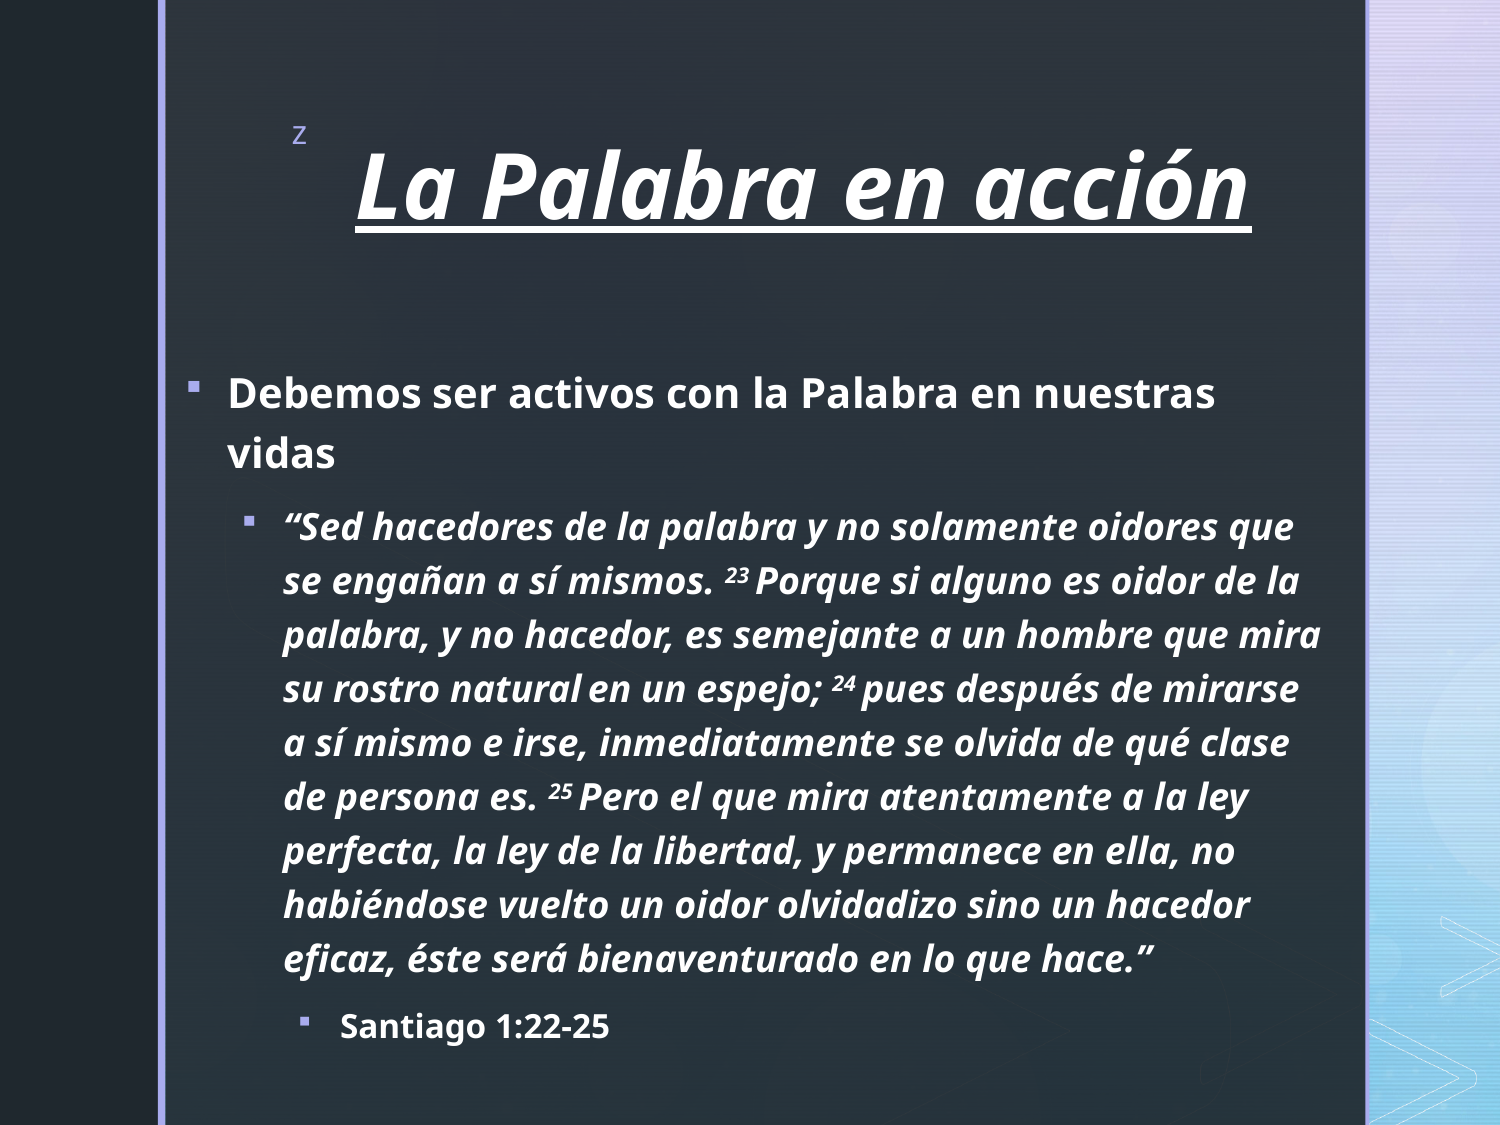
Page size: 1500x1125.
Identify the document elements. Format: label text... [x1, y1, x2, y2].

list Debemos ser activos con la Palabra en nuestras vidas “Sed hacedores de la palabra y no solamente oidores que se engañan a sí mismos. 23 Porque si alguno es oidor de la palabra, y no hacedor, es semejante a un hombre que mira su rostro natural en un espejo; 24 pues después de mirarse a sí mismo e irse, inmediatamente se olvida de qué clase de persona es. 25 Pero el que mira atentamente a la ley perfecta, la ley de la libertad, y permanece en ella, no habiéndose vuelto un oidor olvidadizo sino un hacedor eficaz, éste será bienaventurado en lo que hace.” Santiago 1:22-25 [170, 276, 1341, 1125]
title La Palabra en acción [321, 132, 1286, 276]
picture [1370, 0, 1500, 1125]
